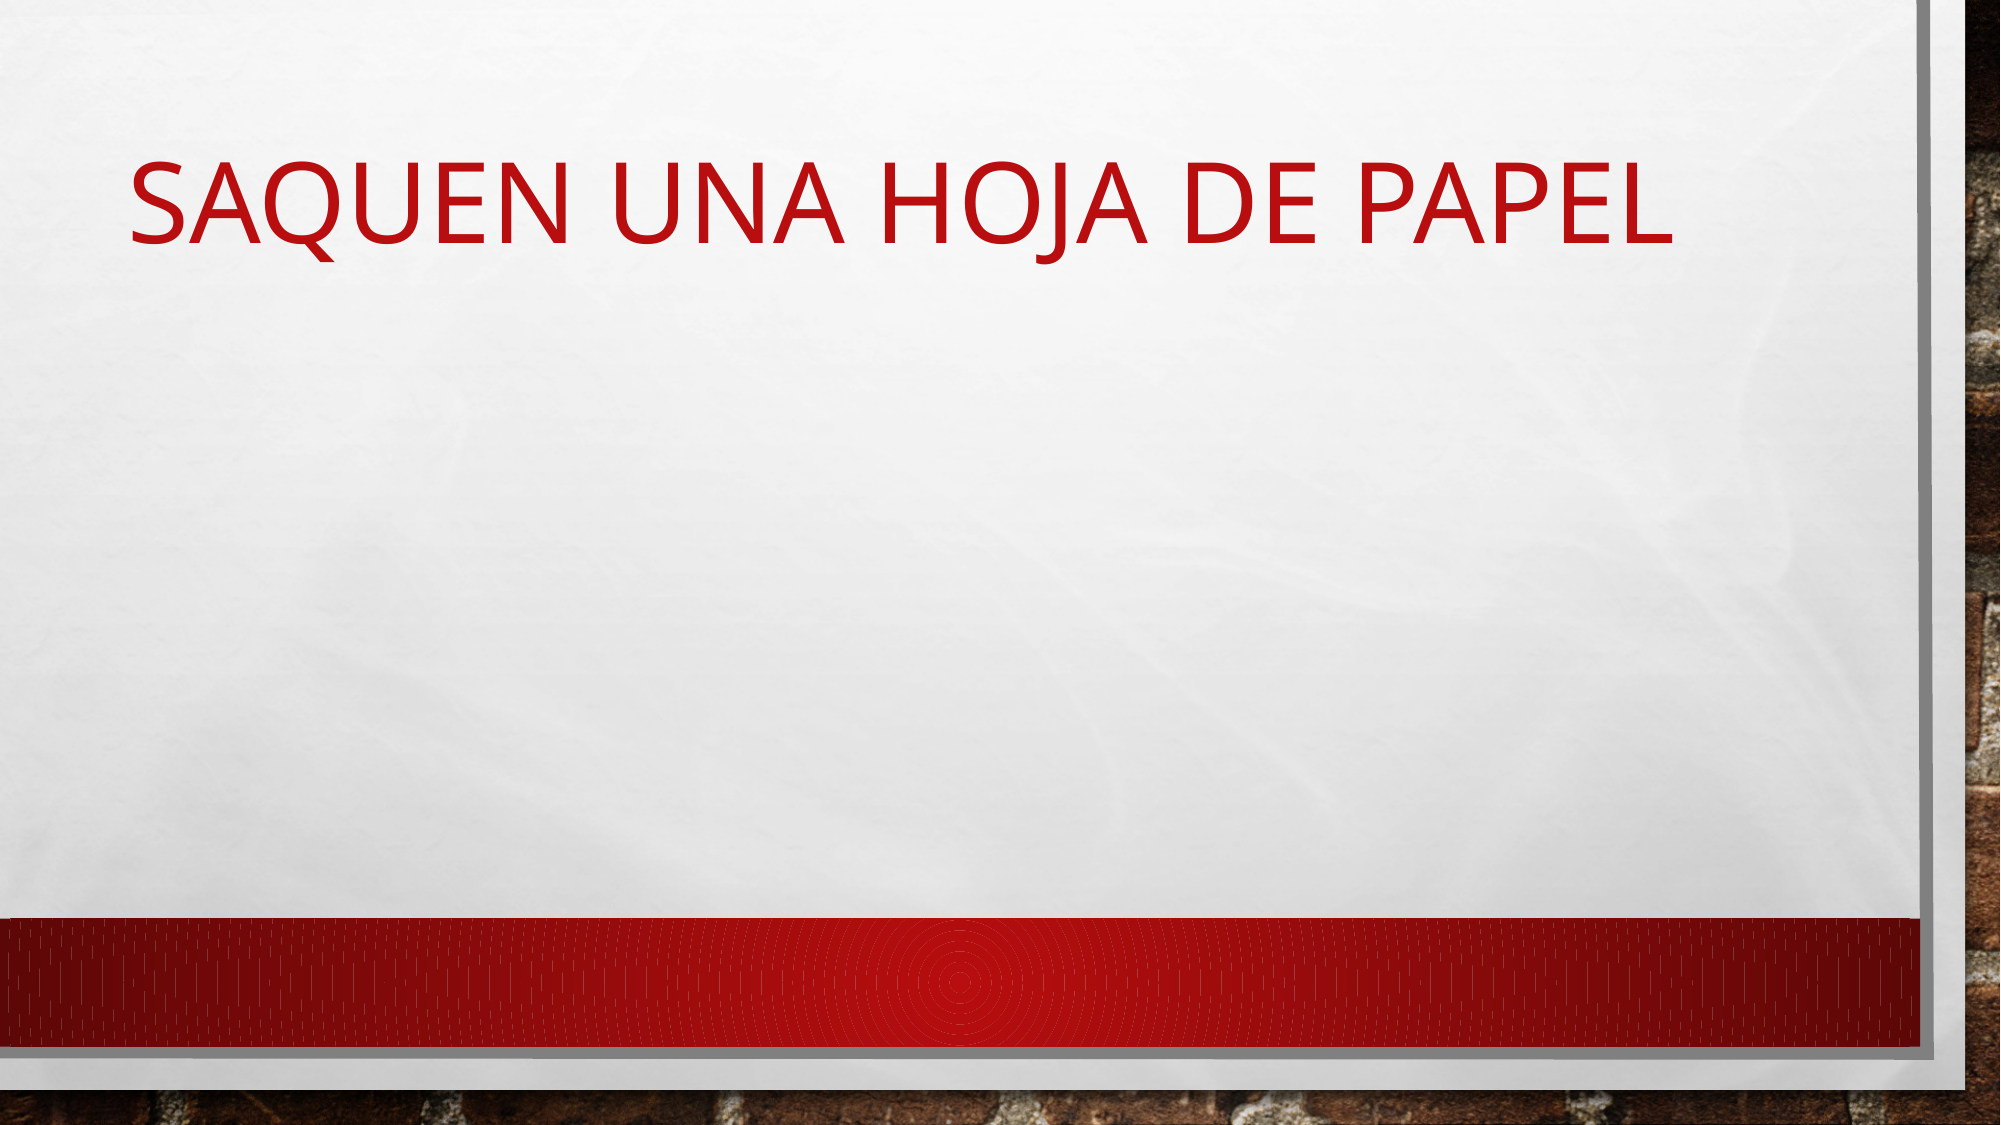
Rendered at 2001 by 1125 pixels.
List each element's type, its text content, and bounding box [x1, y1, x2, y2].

picture [0, 0, 2000, 1125]
title Saquen una hoja de papel [112, 112, 1818, 302]
